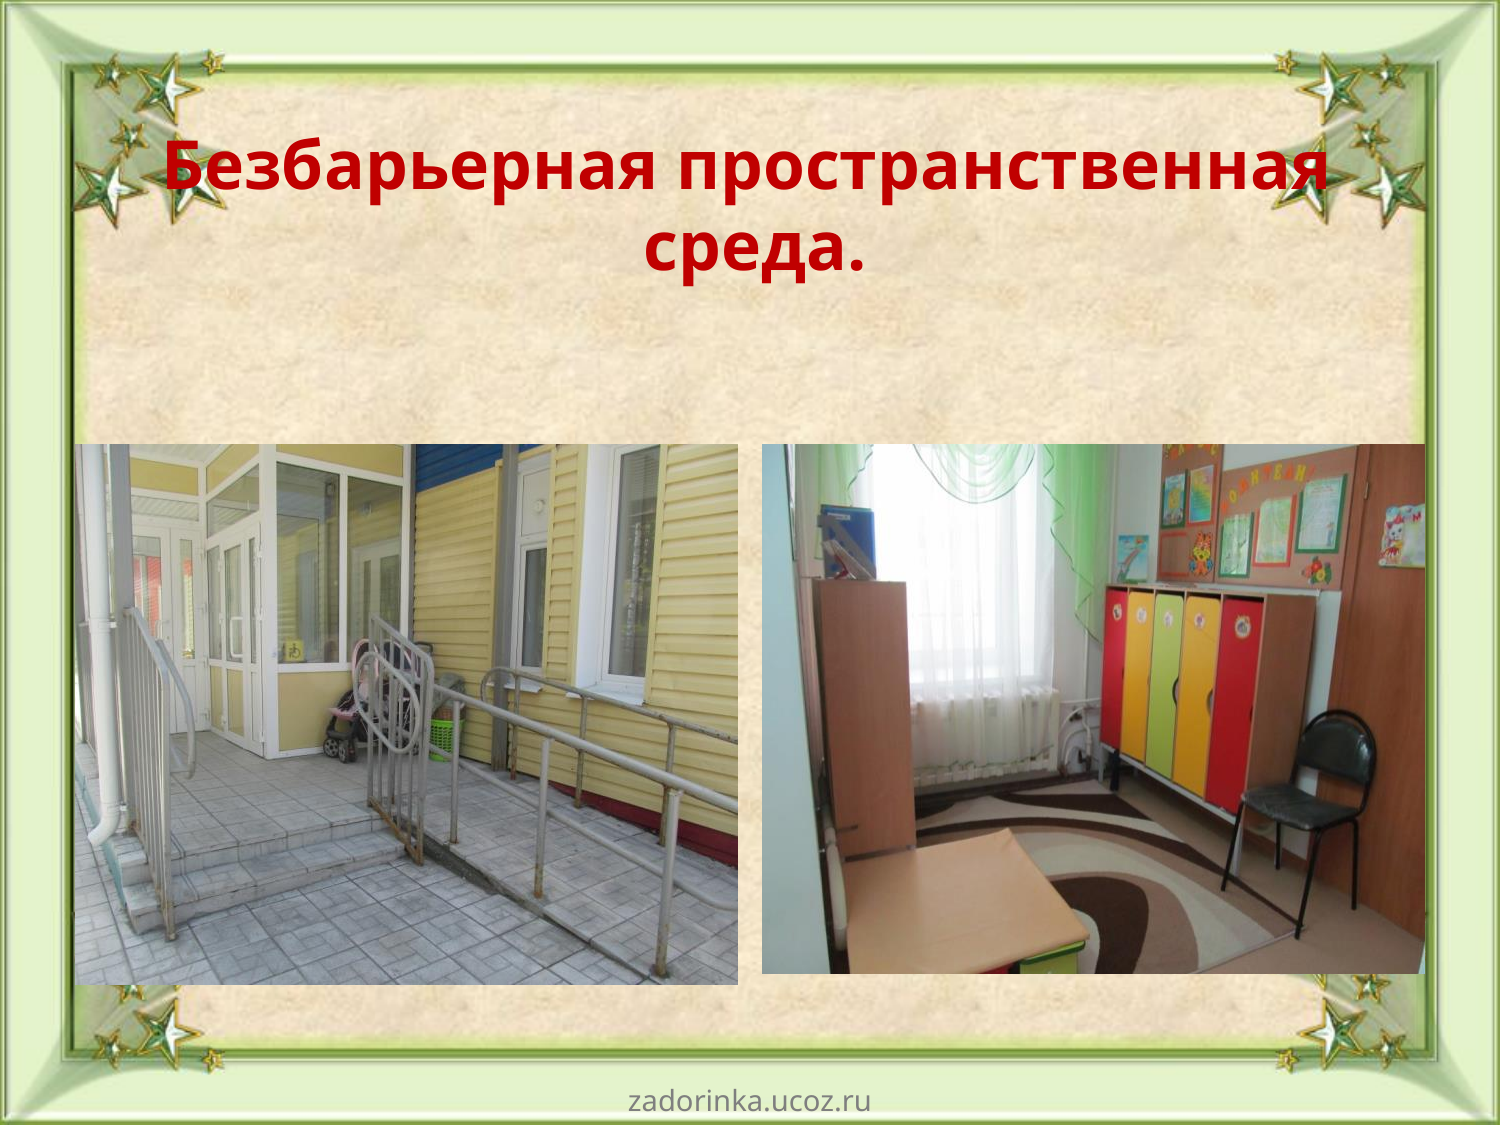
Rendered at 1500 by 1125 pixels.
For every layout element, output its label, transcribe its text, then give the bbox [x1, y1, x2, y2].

title Безбарьерная пространственная среда. [80, 113, 1431, 374]
picture [0, 0, 1500, 1125]
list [74, 444, 738, 986]
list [762, 443, 1426, 974]
